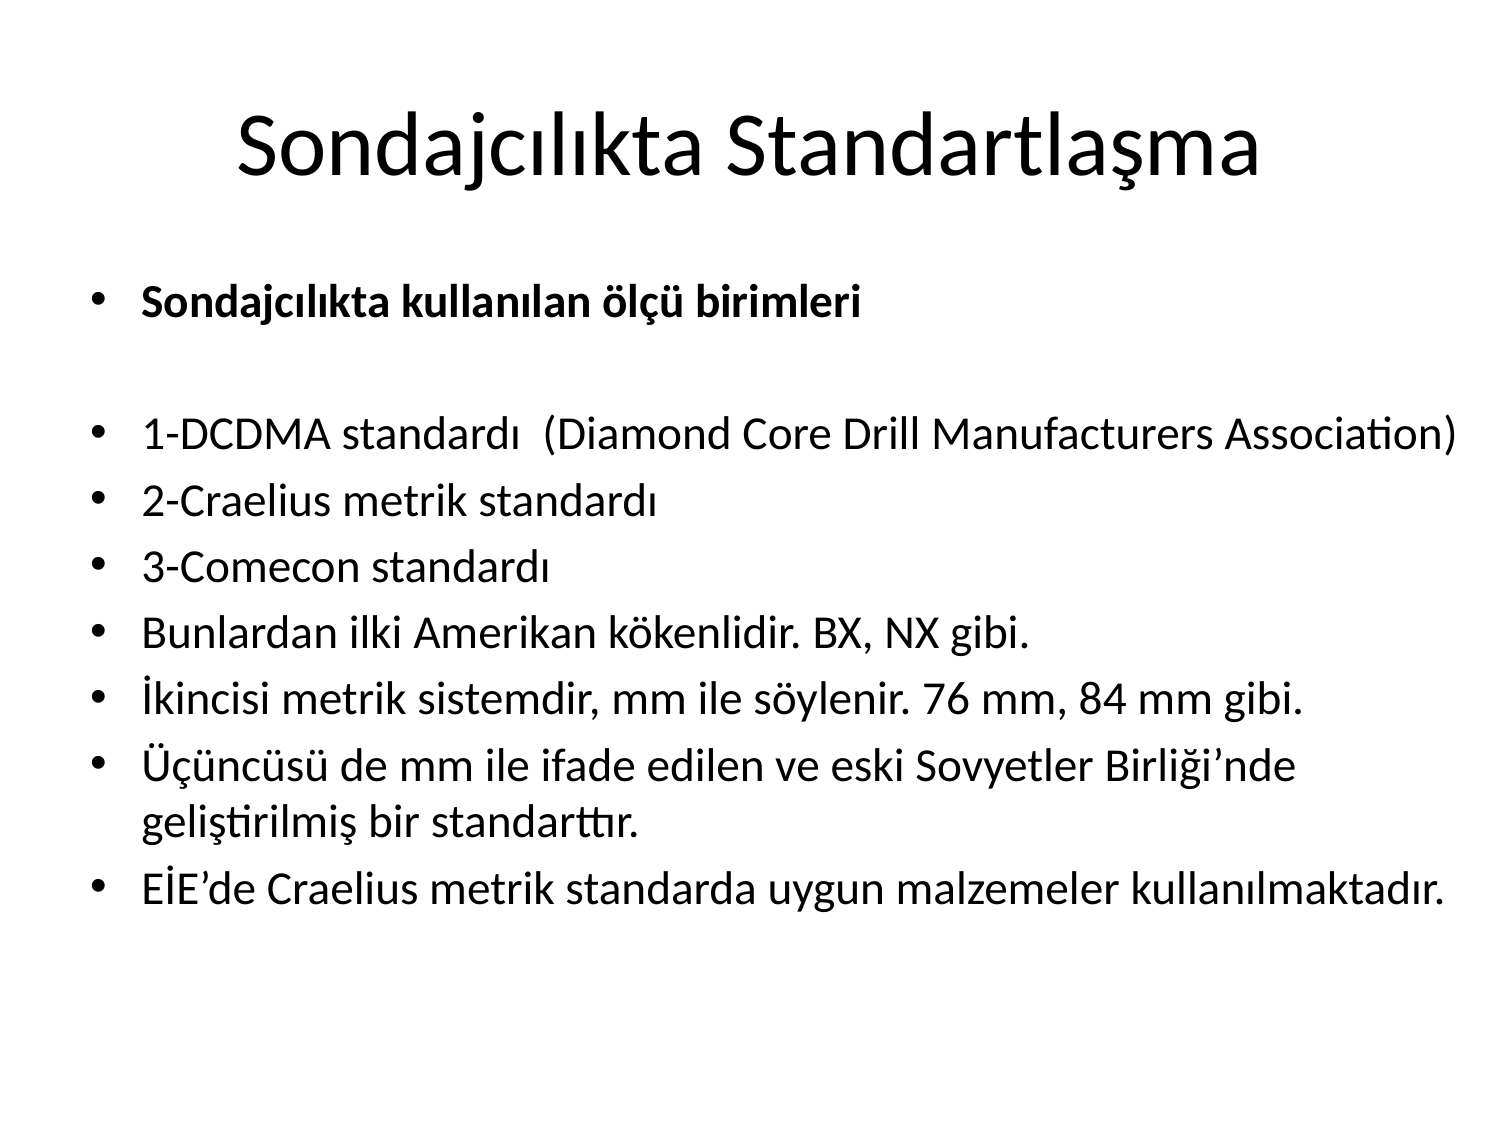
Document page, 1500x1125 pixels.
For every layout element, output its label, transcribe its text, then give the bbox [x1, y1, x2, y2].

list Sondajcılıkta kullanılan ölçü birimleri 1-DCDMA standardı (Diamond Core Drill Manufacturers Association) 2-Craelius metrik standardı 3-Comecon standardı Bunlardan ilki Amerikan kökenlidir. BX, NX gibi. İkincisi metrik sistemdir, mm ile söylenir. 76 mm, 84 mm gibi. Üçüncüsü de mm ile ifade edilen ve eski Sovyetler Birliği’nde geliştirilmiş bir standarttır. EİE’de Craelius metrik standarda uygun malzemeler kullanılmaktadır. [75, 262, 1500, 1005]
title Sondajcılıkta Standartlaşma [75, 45, 1425, 233]
